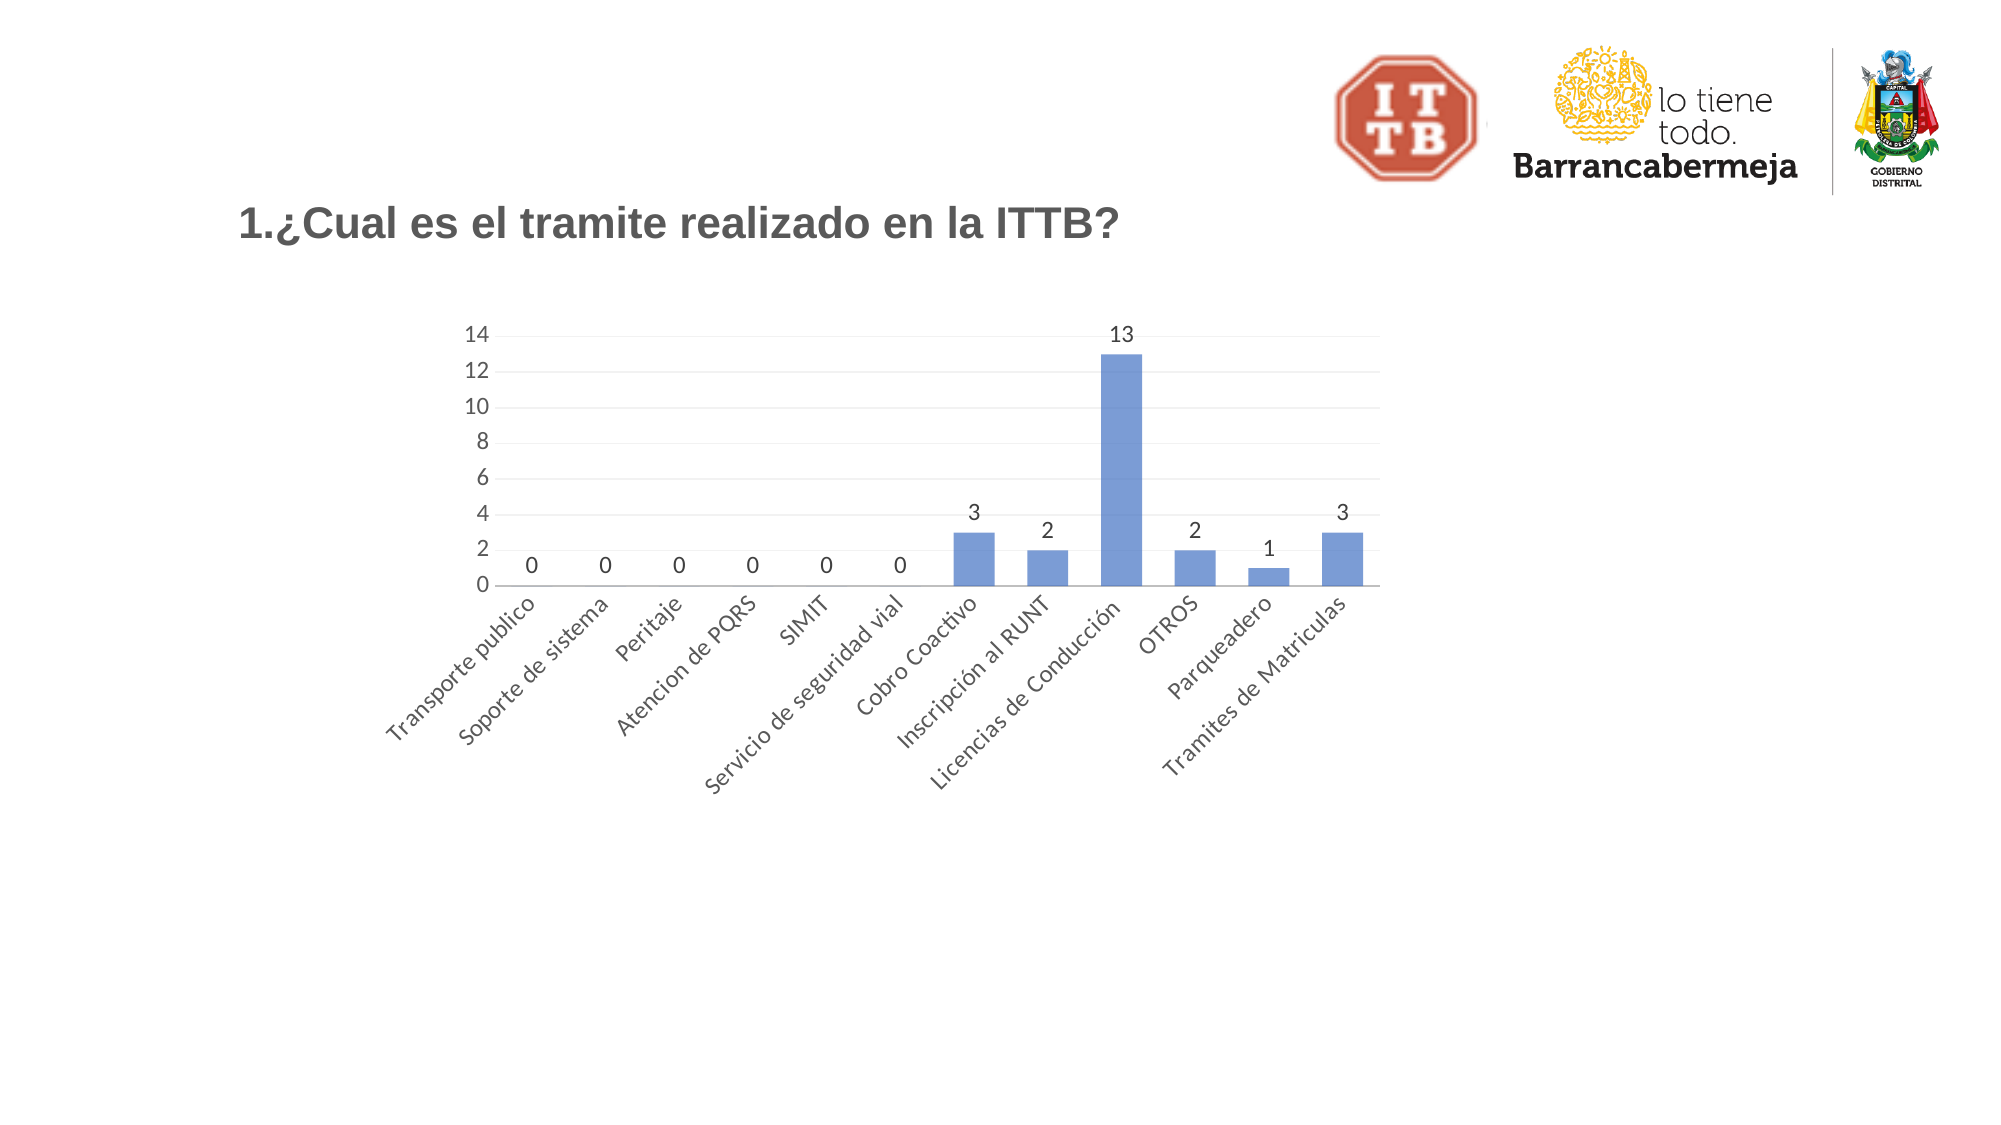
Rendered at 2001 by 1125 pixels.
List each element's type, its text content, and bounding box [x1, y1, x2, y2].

chart [383, 298, 1411, 811]
picture [1319, 26, 1956, 211]
text_box 1.¿Cual es el tramite realizado en la ITTB? [223, 186, 1137, 256]
